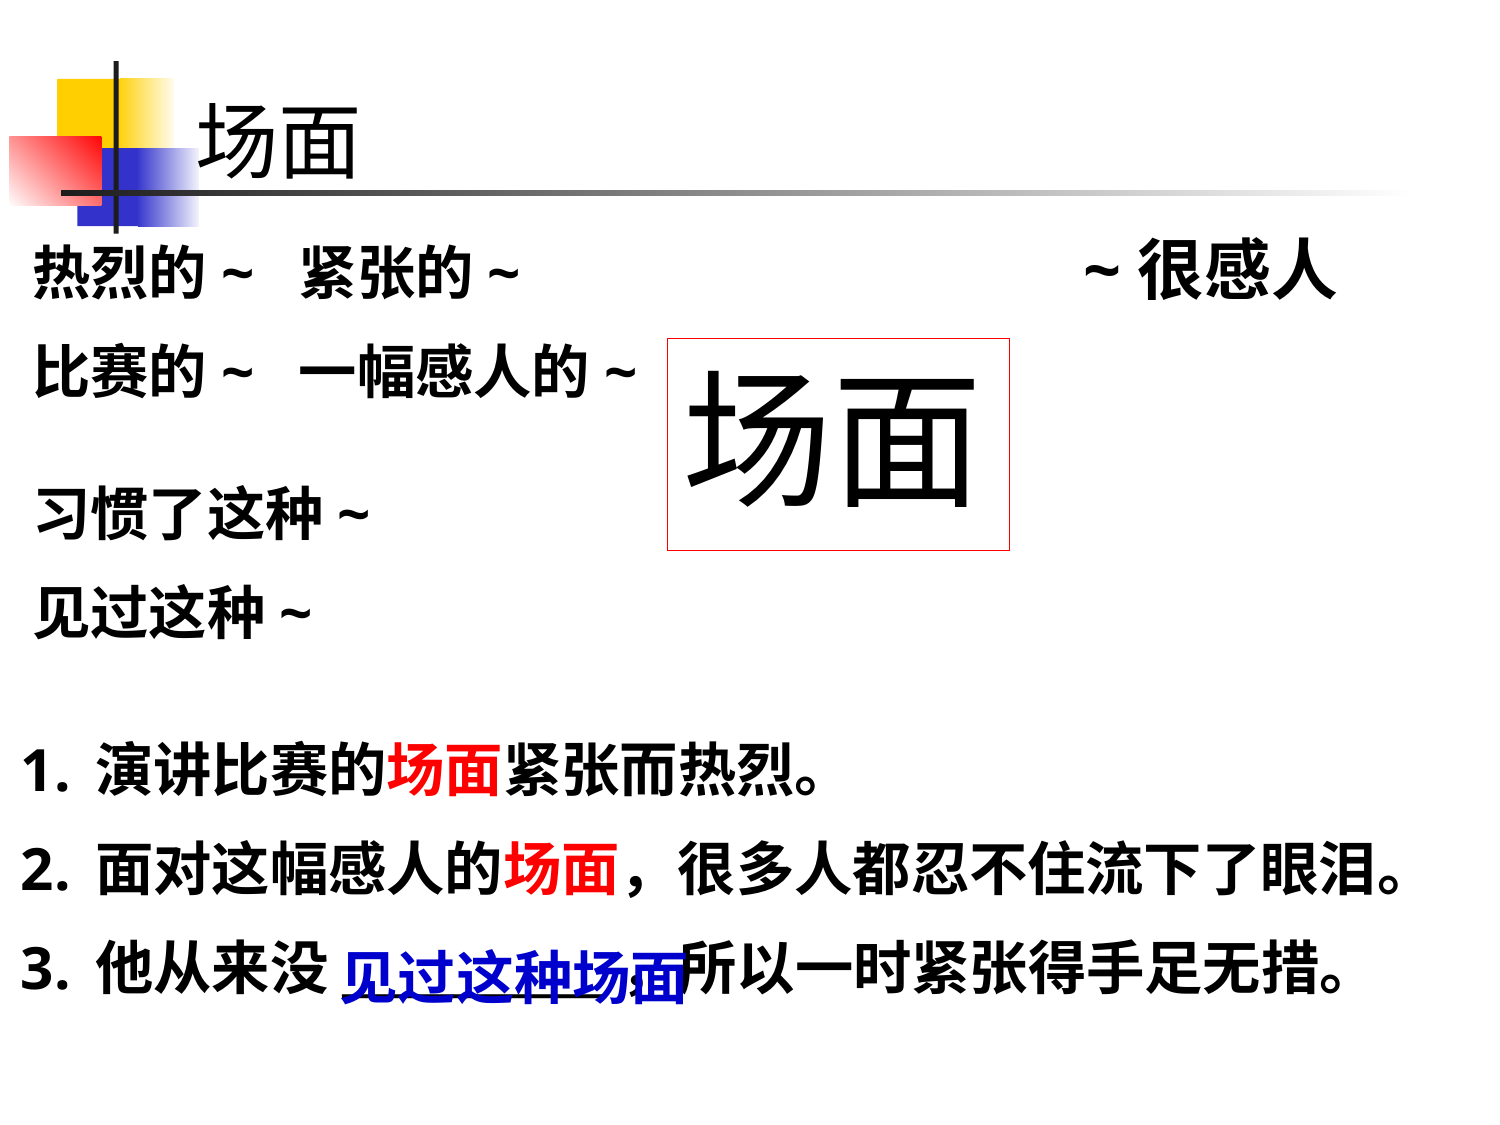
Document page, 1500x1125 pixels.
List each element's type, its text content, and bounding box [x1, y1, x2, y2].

list 场面 [667, 338, 1010, 551]
text_box 热烈的~ 紧张的~ 比赛的~ 一幅感人的~ 习惯了这种~ 见过这种~ [17, 228, 656, 654]
text_box ~很感人 [1069, 219, 1424, 316]
title 场面 [180, 5, 1459, 197]
text_box 演讲比赛的场面紧张而热烈。 面对这幅感人的场面，很多人都忍不住流下了眼泪。 他从来没___________，所以一时紧张得手足无措。 [5, 725, 1500, 1009]
text_box 见过这种场面 [324, 934, 916, 1020]
